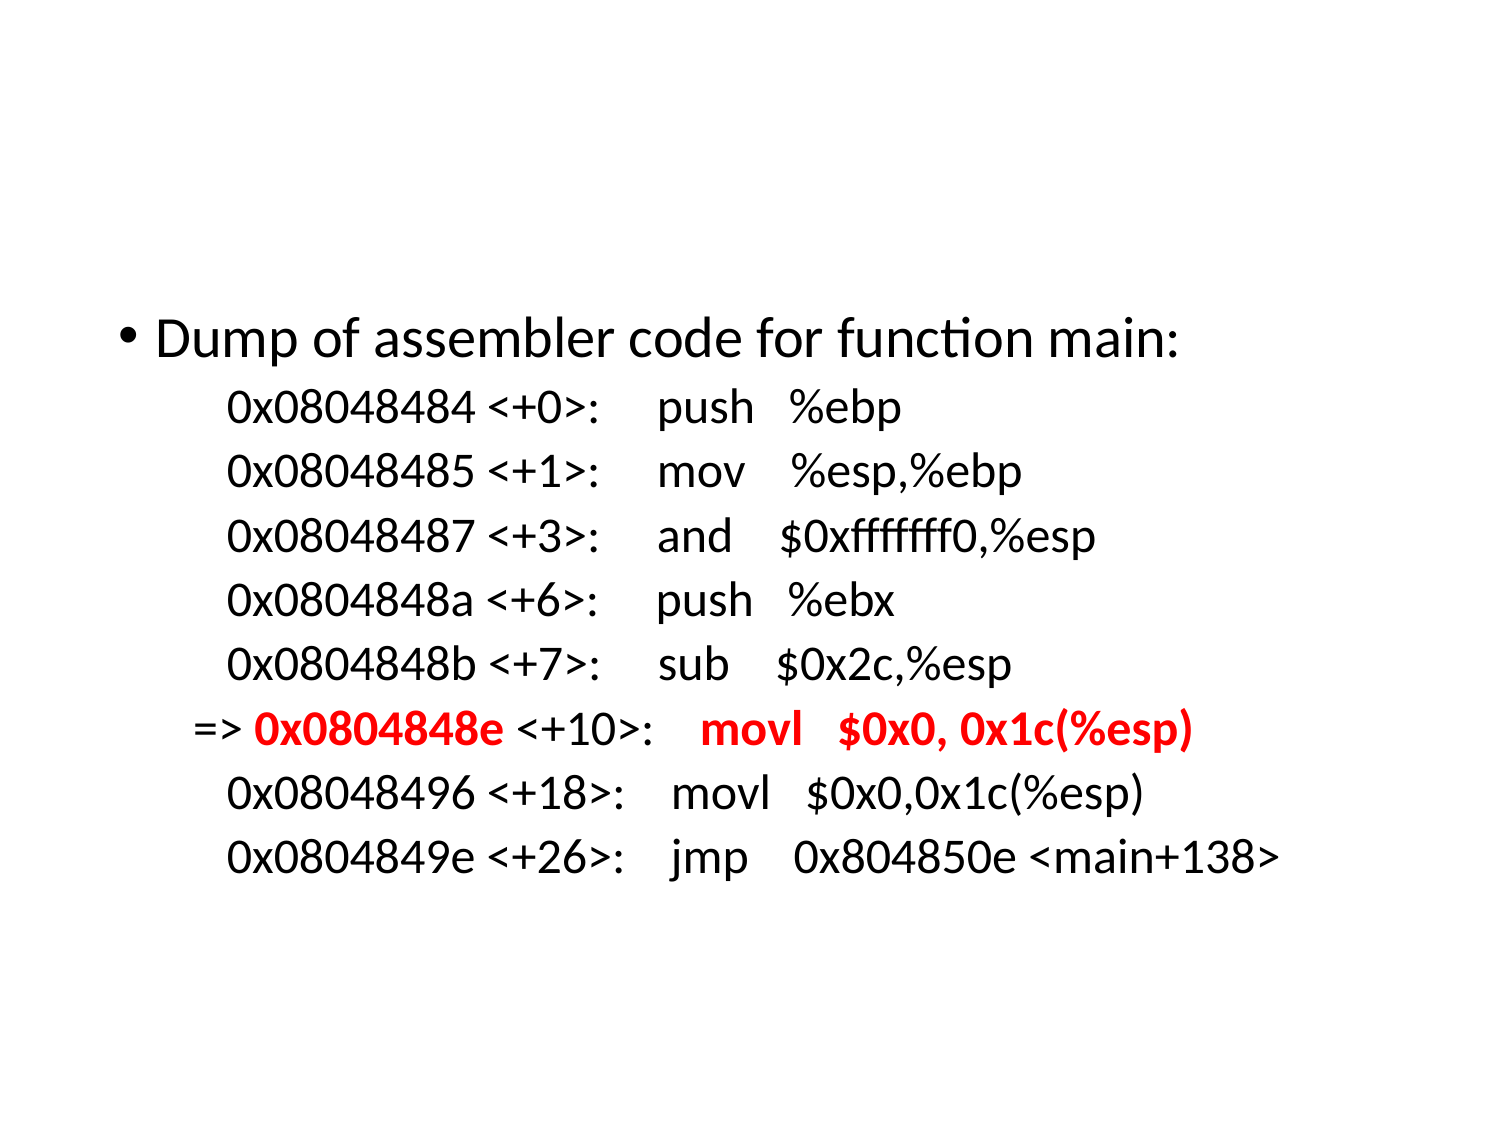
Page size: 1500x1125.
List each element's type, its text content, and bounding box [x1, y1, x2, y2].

list Dump of assembler code for function main: 0x08048484 <+0>: push %ebp 0x08048485 <+1>: mov %esp,%ebp 0x08048487 <+3>: and $0xfffffff0,%esp 0x0804848a <+6>: push %ebx 0x0804848b <+7>: sub $0x2c,%esp => 0x0804848e <+10>: movl $0x0, 0x1c(%esp) 0x08048496 <+18>: movl $0x0,0x1c(%esp) 0x0804849e <+26>: jmp 0x804850e <main+138> [103, 299, 1397, 1014]
